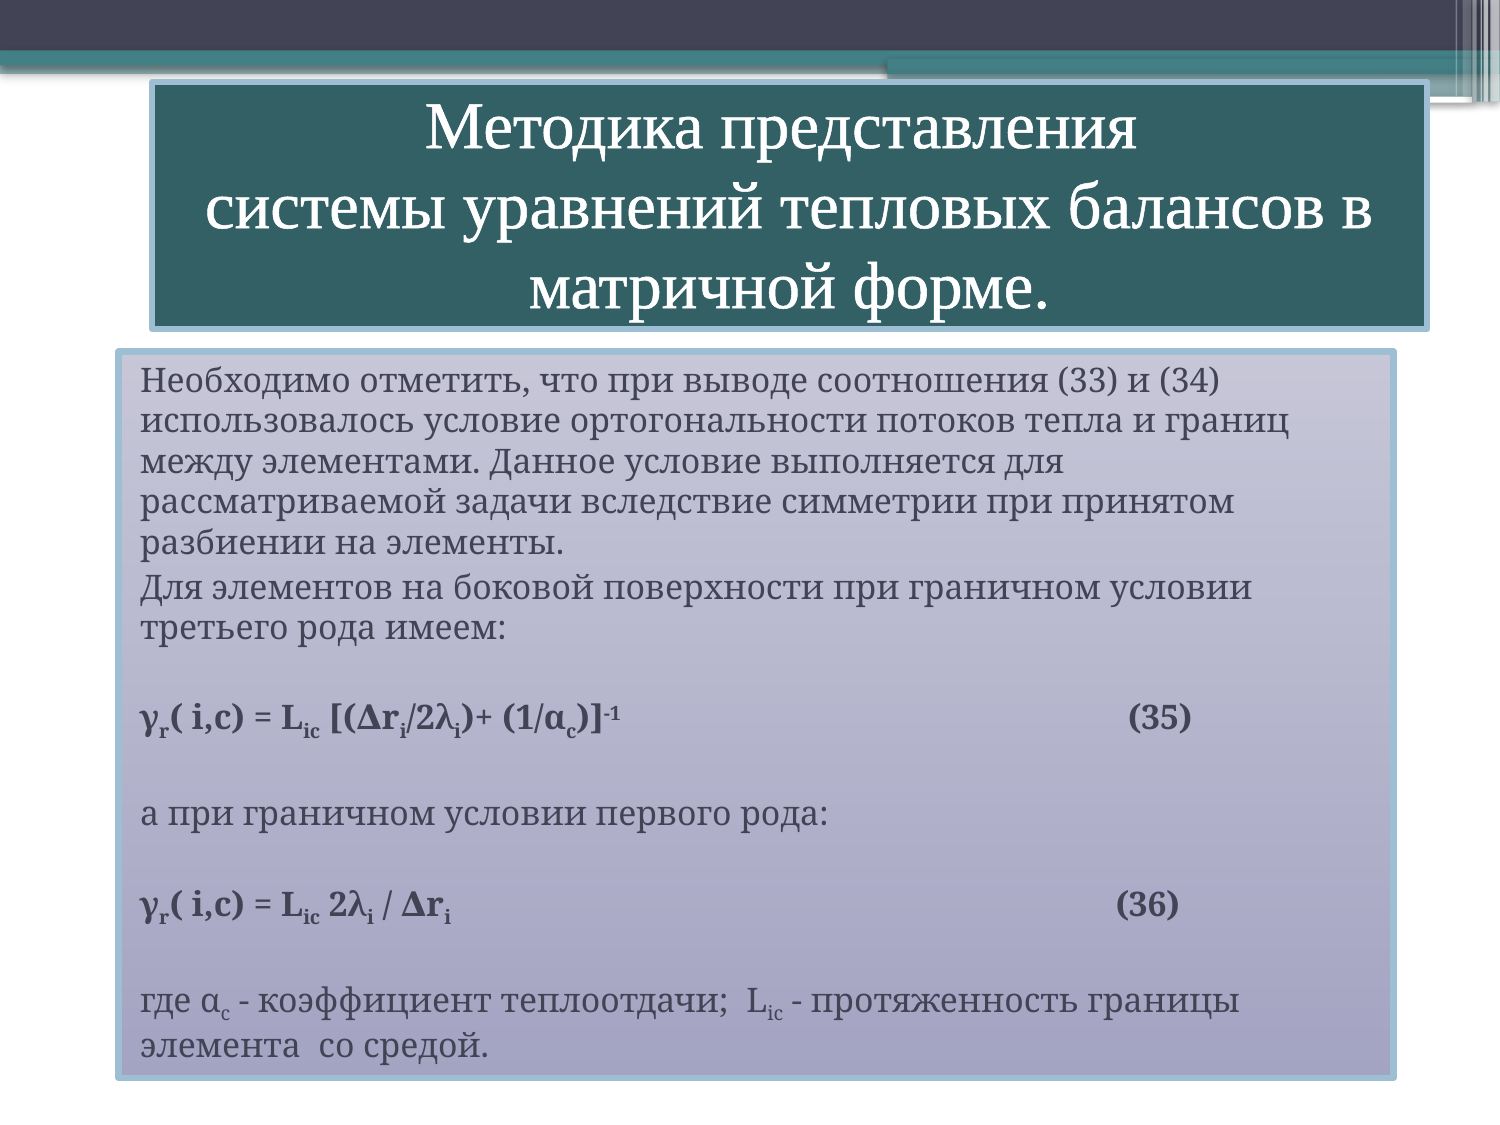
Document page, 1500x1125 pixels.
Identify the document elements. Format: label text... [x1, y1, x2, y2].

title Методика представления системы уравнений тепловых балансов в матричной форме. [152, 82, 1428, 329]
list Необходимо отметить, что при выводе соотношения (33) и (34) использовалось условие ортогональности потоков тепла и границ между элементами. Данное условие выполняется для рассматриваемой задачи вследствие симметрии при принятом разбиении на элементы. Для элементов на боковой поверхности при граничном условии третьего рода имеем: γr( i,с) = Liс [(∆ri/2λi)+ (1/αс)]-1 (35) a при граничном условии первого рода: γr( i,с) = Liс 2λi / ∆ri (36) где αс - коэффициент теплоотдачи; Lic - протяженность границы элемента cо средой. [118, 351, 1394, 1079]
